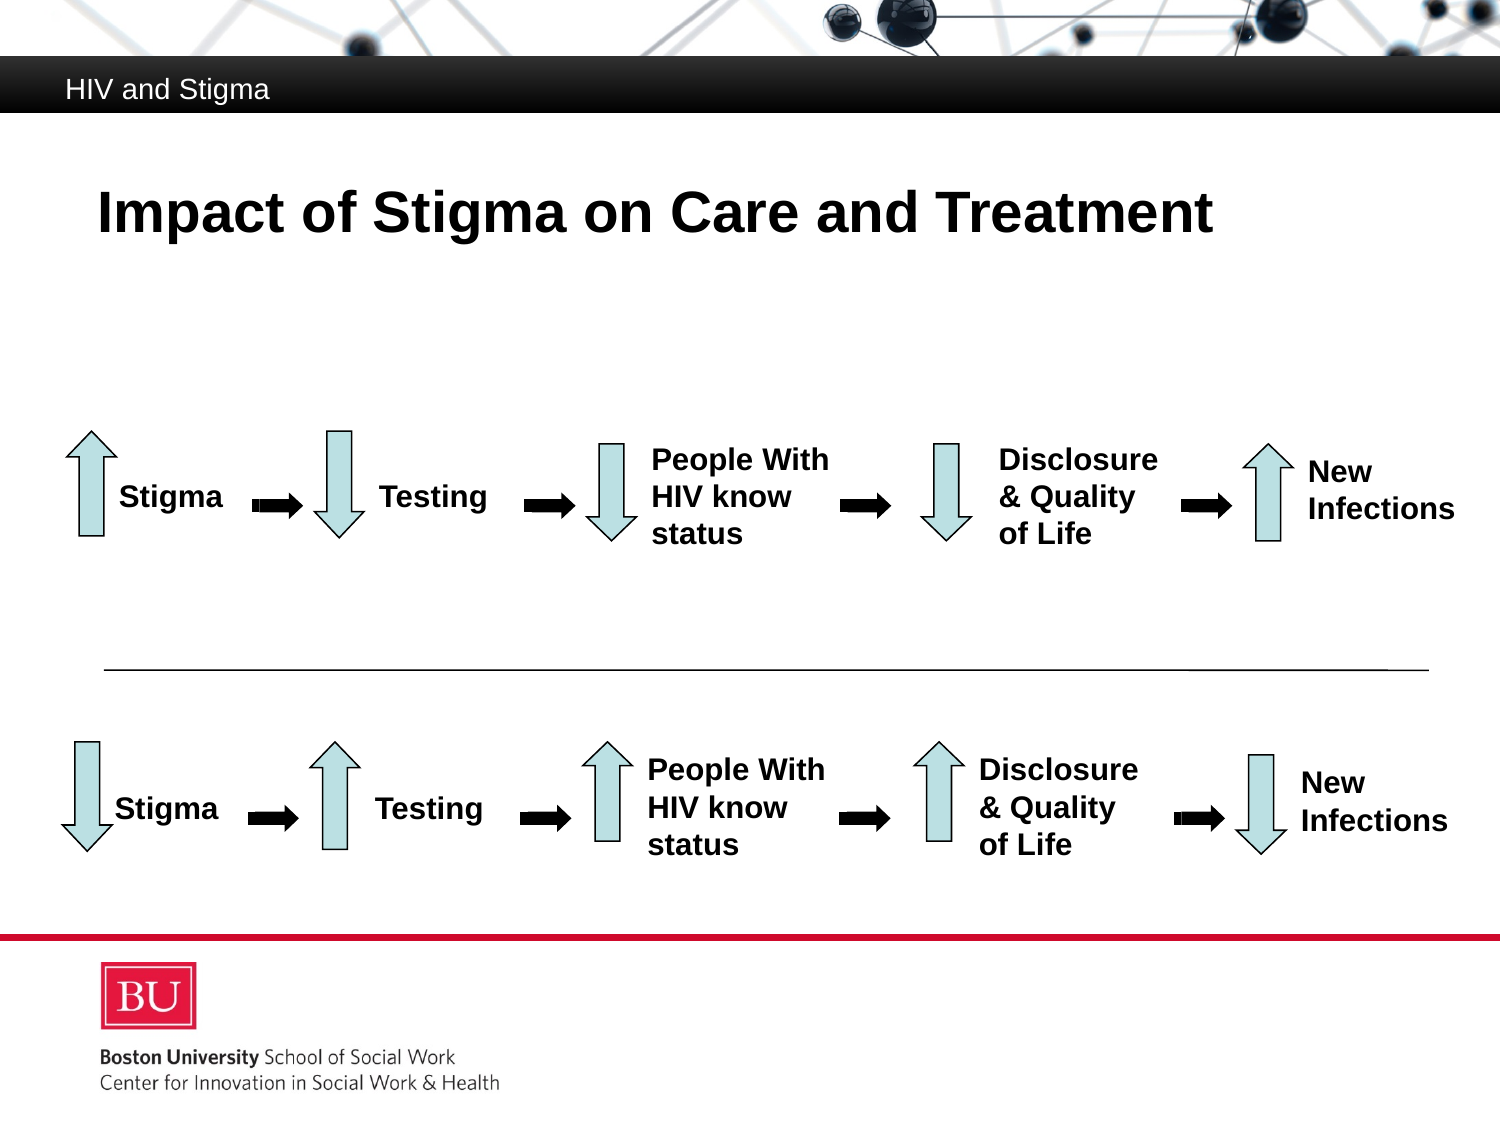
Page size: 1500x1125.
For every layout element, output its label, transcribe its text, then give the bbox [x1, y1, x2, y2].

text_box [1187, 928, 1500, 985]
picture [99, 962, 500, 1095]
text_box HIV and Stigma [50, 62, 287, 113]
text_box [66, 430, 1500, 561]
text_box Impact of Stigma on Care and Treatment [82, 166, 1430, 355]
picture [0, 0, 1500, 56]
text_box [62, 741, 1500, 871]
